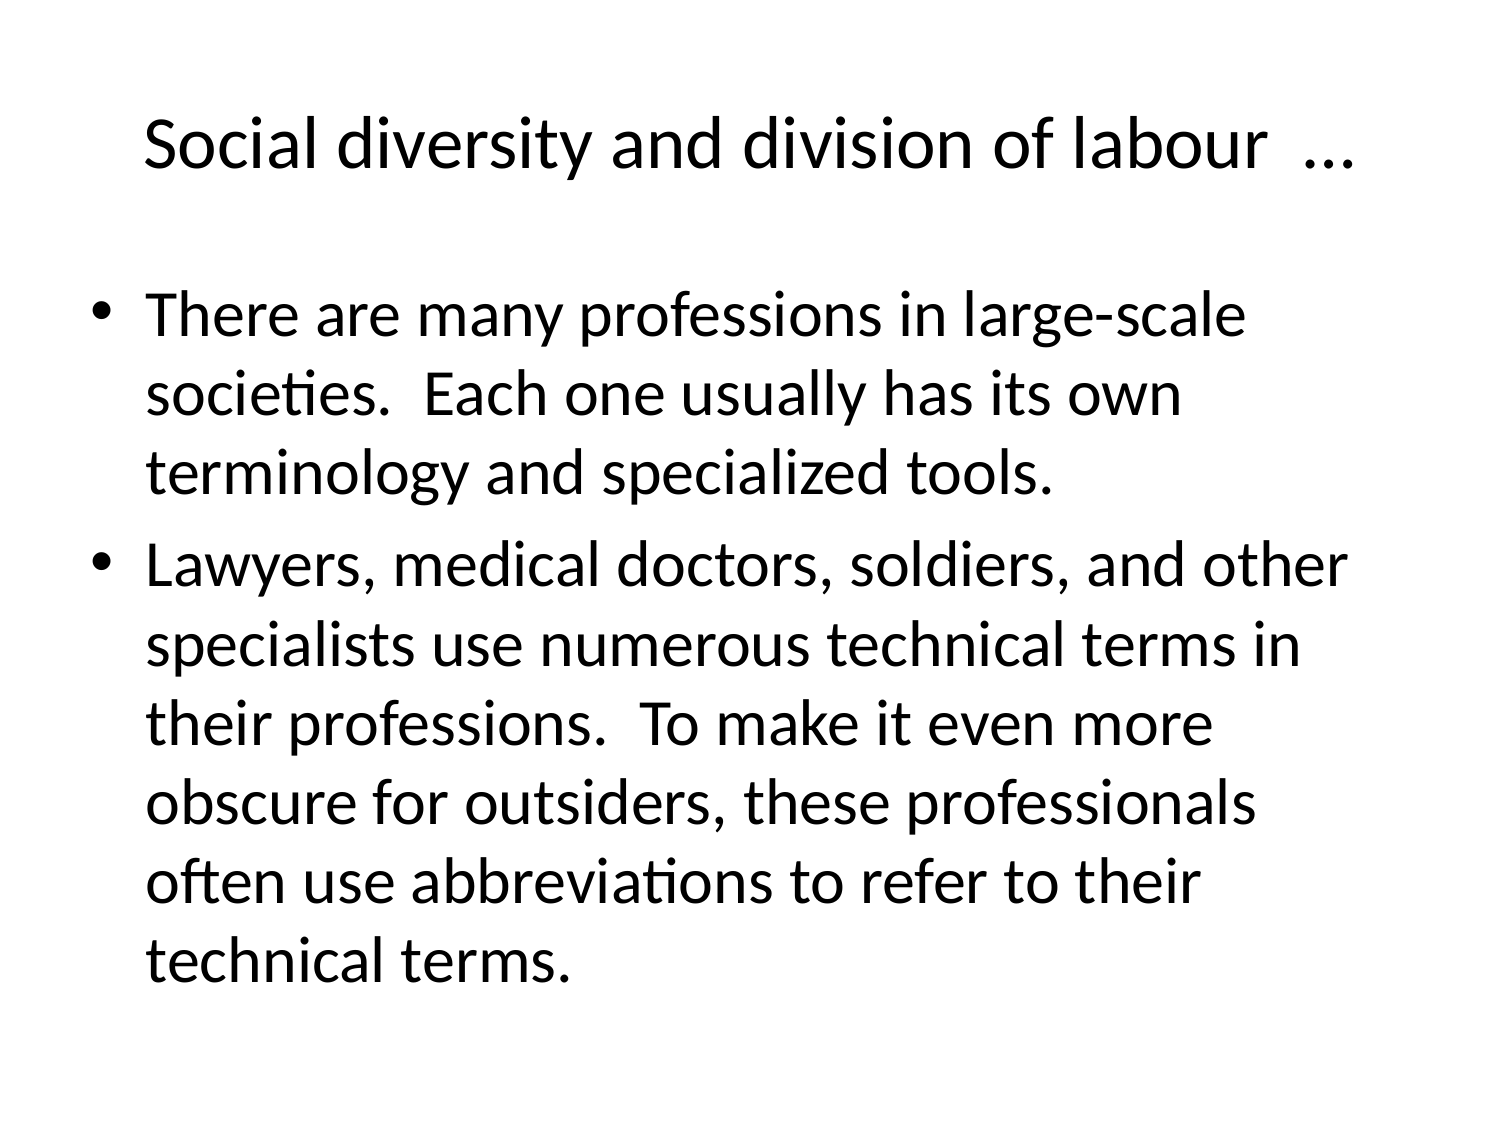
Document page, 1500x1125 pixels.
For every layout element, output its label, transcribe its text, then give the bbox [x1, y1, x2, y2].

title Social diversity and division of labour … [75, 45, 1425, 233]
list There are many professions in large-scale societies. Each one usually has its own terminology and specialized tools. Lawyers, medical doctors, soldiers, and other specialists use numerous technical terms in their professions. To make it even more obscure for outsiders, these professionals often use abbreviations to refer to their technical terms. [75, 262, 1425, 1005]
